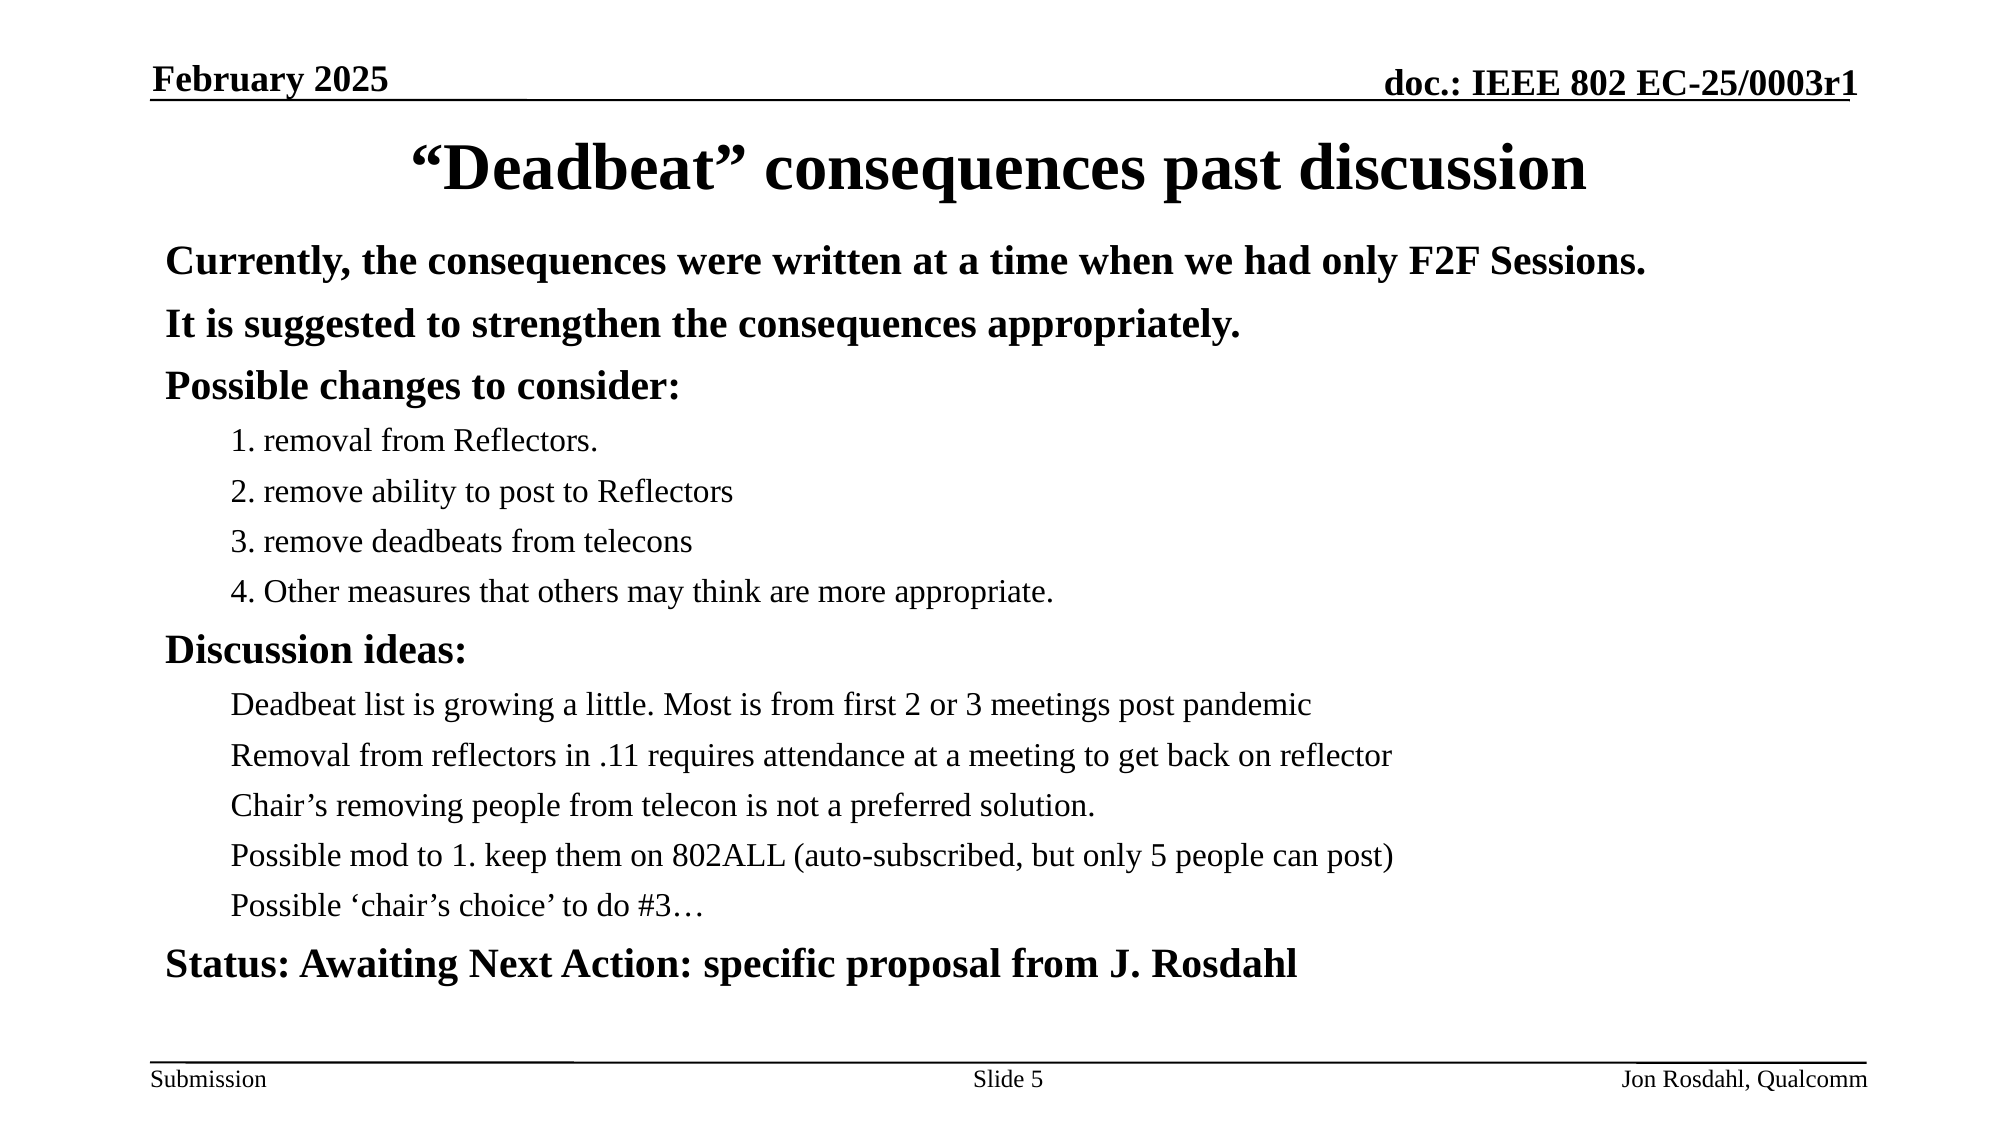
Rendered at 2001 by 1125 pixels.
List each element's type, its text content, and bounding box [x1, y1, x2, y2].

list Currently, the consequences were written at a time when we had only F2F Sessions. It is suggested to strengthen the consequences appropriately. Possible changes to consider: 1. removal from Reflectors. 2. remove ability to post to Reflectors 3. remove deadbeats from telecons 4. Other measures that others may think are more appropriate. Discussion ideas: Deadbeat list is growing a little. Most is from first 2 or 3 meetings post pandemic Removal from reflectors in .11 requires attendance at a meeting to get back on reflector Chair’s removing people from telecon is not a preferred solution. Possible mod to 1. keep them on 802ALL (auto-subscribed, but only 5 people can post) Possible ‘chair’s choice’ to do #3… Status: Awaiting Next Action: specific proposal from J. Rosdahl [149, 225, 1901, 1063]
title “Deadbeat” consequences past discussion [149, 112, 1850, 213]
footer Jon Rosdahl, Qualcomm [1171, 1061, 1869, 1093]
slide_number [152, 54, 563, 100]
slide_number Slide 5 [950, 1061, 1067, 1123]
